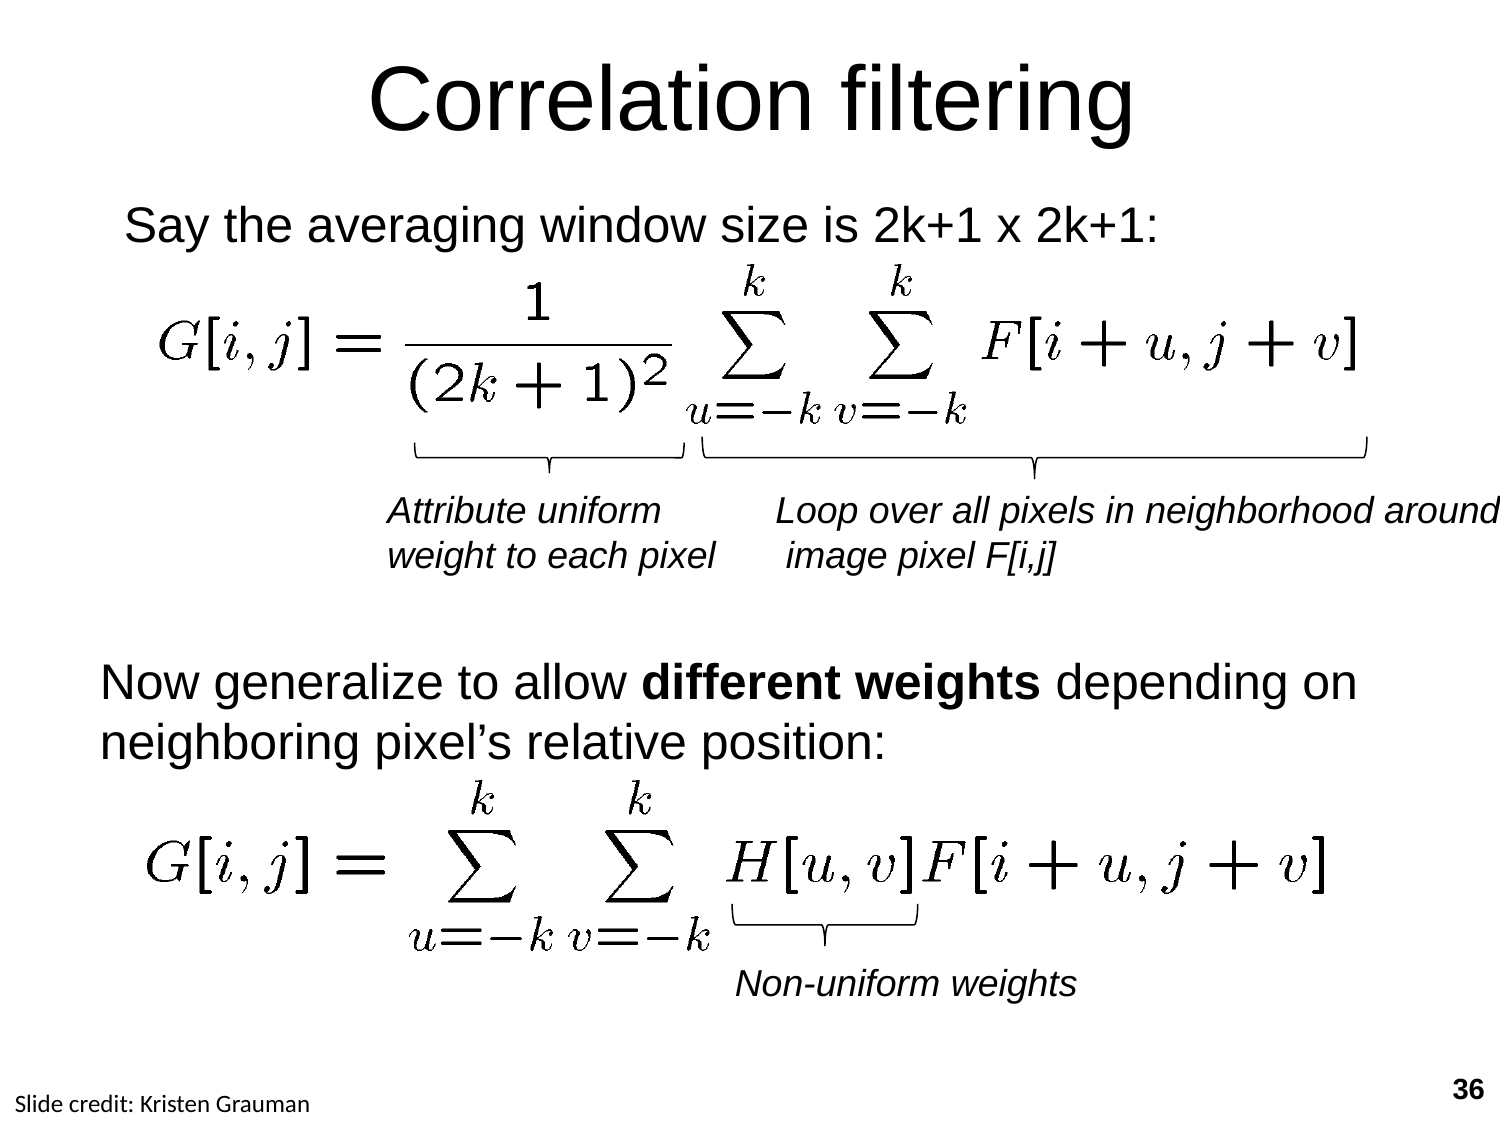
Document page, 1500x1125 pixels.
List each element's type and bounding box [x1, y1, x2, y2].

picture [144, 777, 1327, 952]
text_box [413, 442, 685, 474]
text_box [720, 951, 1500, 1012]
text_box [85, 641, 1458, 777]
text_box [109, 185, 1271, 260]
slide_number [1187, 1062, 1500, 1125]
title [114, 0, 1391, 188]
text_box [0, 1079, 413, 1125]
picture [156, 262, 1355, 425]
text_box [372, 436, 1500, 584]
